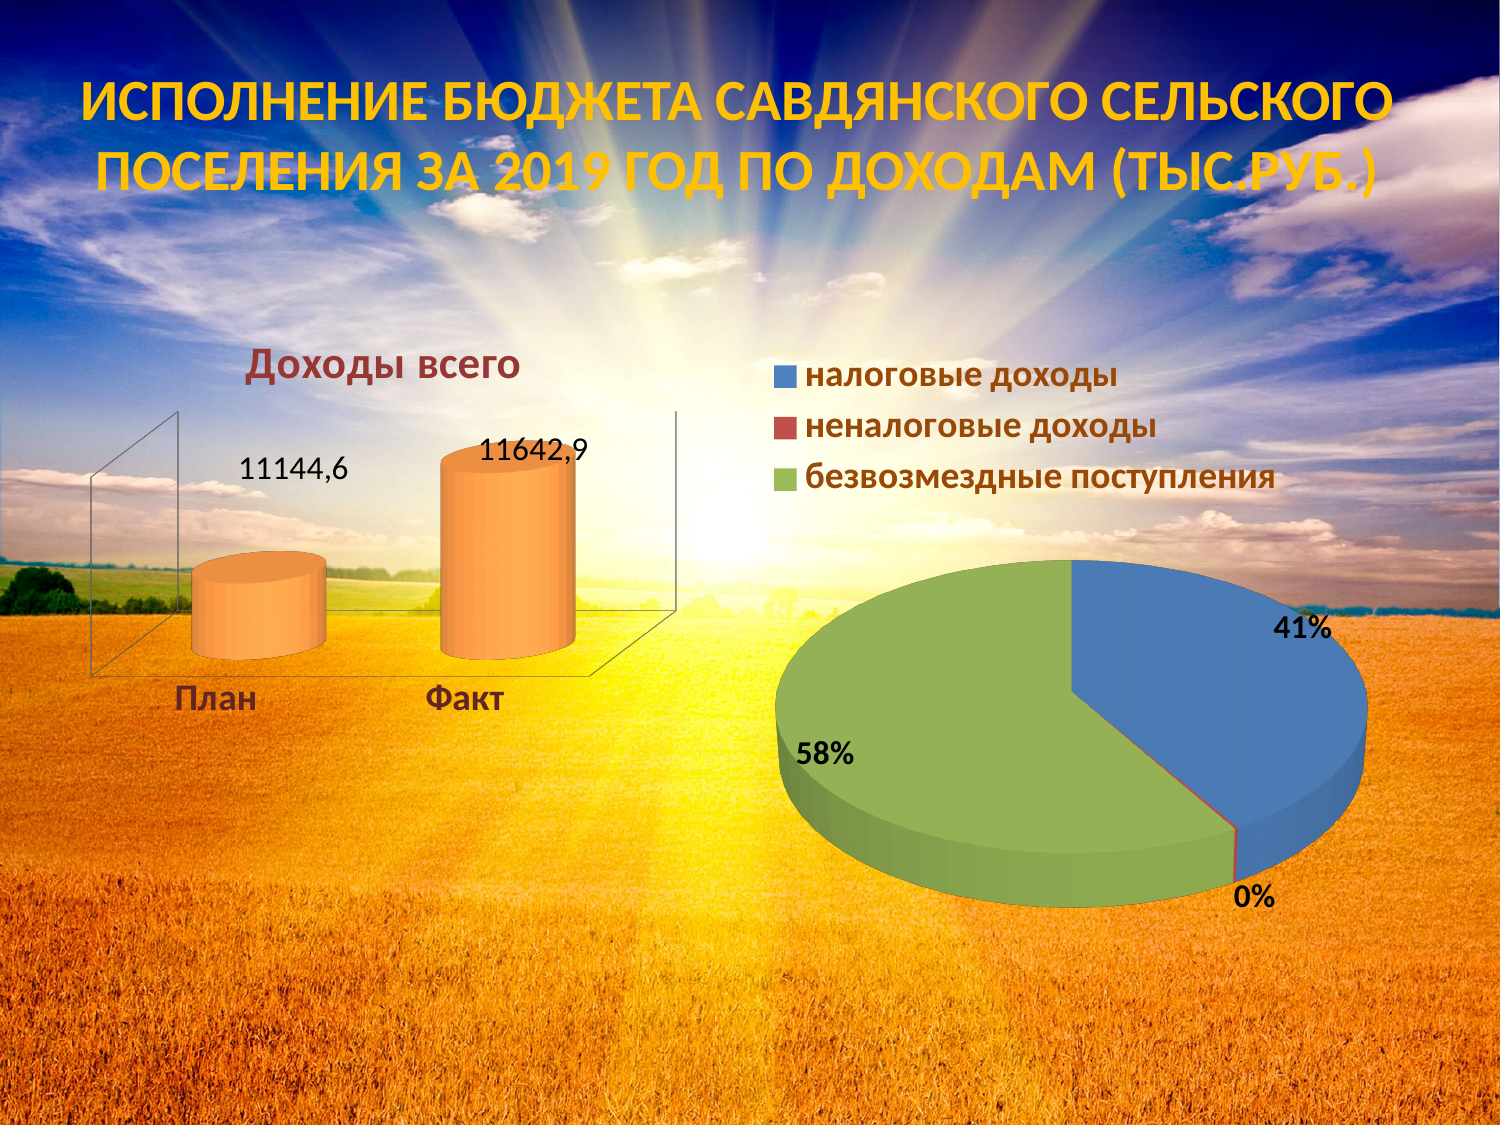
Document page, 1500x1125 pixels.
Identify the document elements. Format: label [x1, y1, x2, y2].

picture [0, 0, 1500, 1125]
chart [76, 314, 1500, 965]
